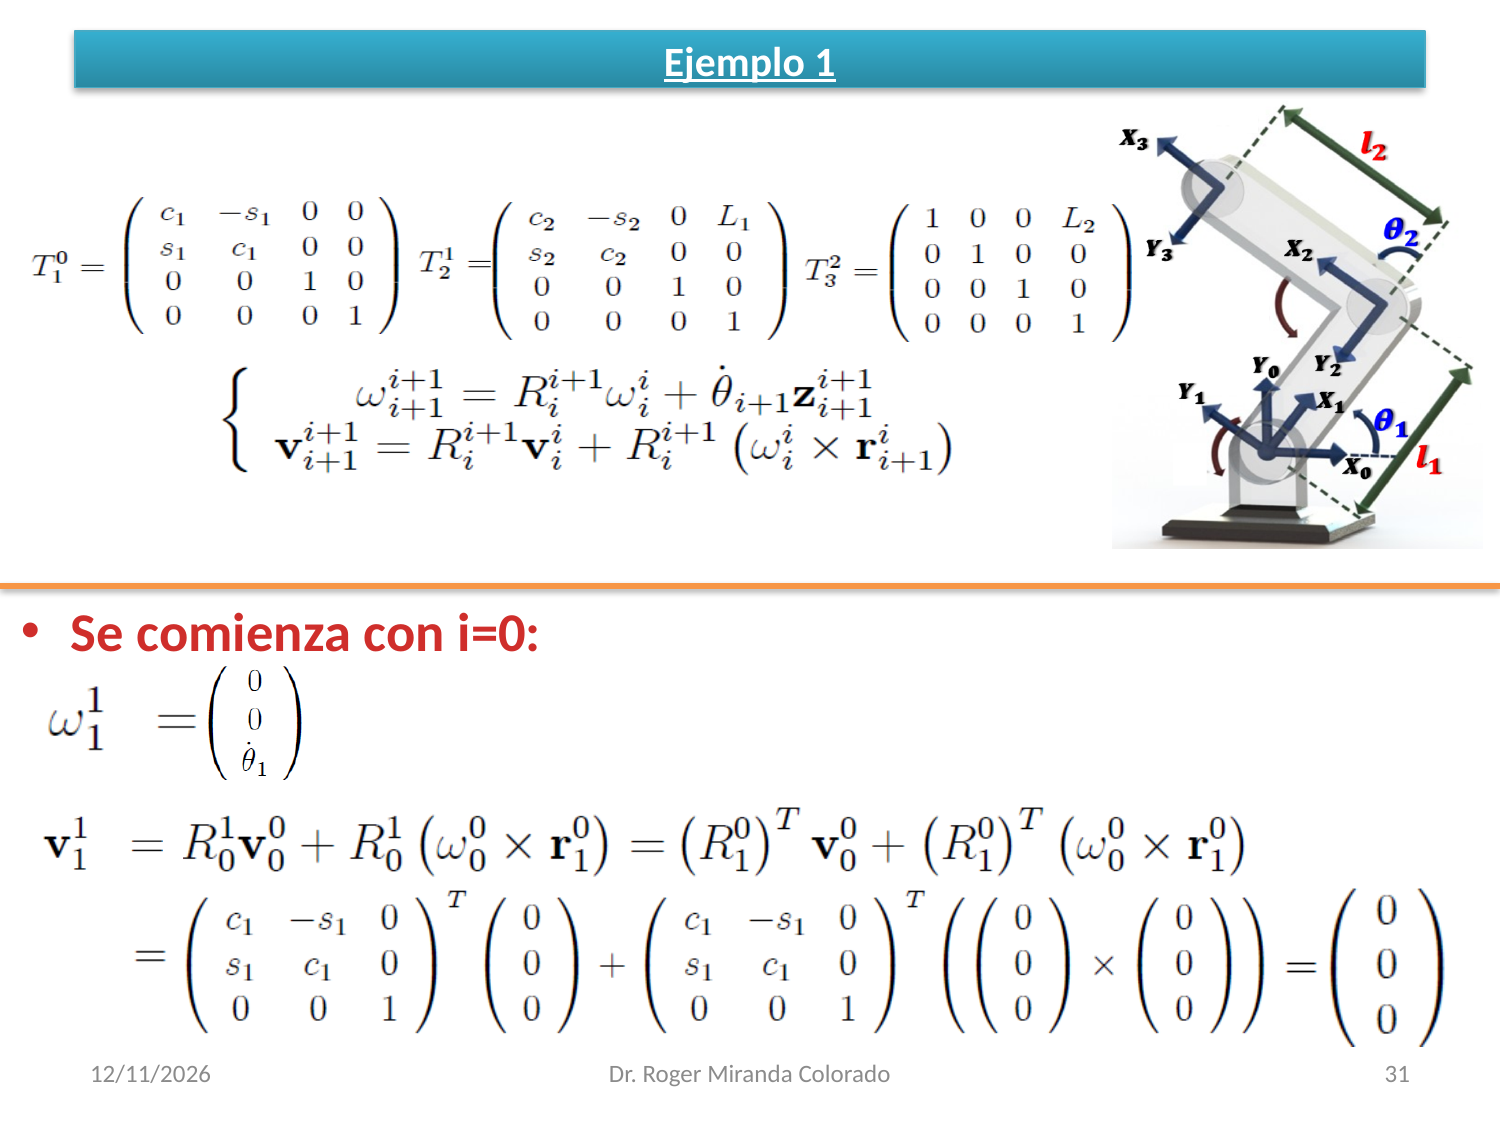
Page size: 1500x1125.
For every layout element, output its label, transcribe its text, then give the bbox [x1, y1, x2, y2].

title Ejemplo 1 [74, 30, 1426, 88]
picture [130, 943, 172, 968]
picture [41, 659, 303, 786]
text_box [29, 99, 1483, 551]
picture [1328, 884, 1448, 1048]
slide_number 31 [1074, 1042, 1425, 1103]
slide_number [75, 1042, 425, 1103]
picture [678, 801, 1250, 879]
picture [41, 813, 164, 875]
footer Dr. Roger Miranda Colorado [512, 1044, 988, 1103]
picture [182, 884, 1268, 1036]
picture [182, 801, 668, 878]
picture [1281, 955, 1323, 980]
text_box Se comienza con i=0: [5, 597, 656, 713]
